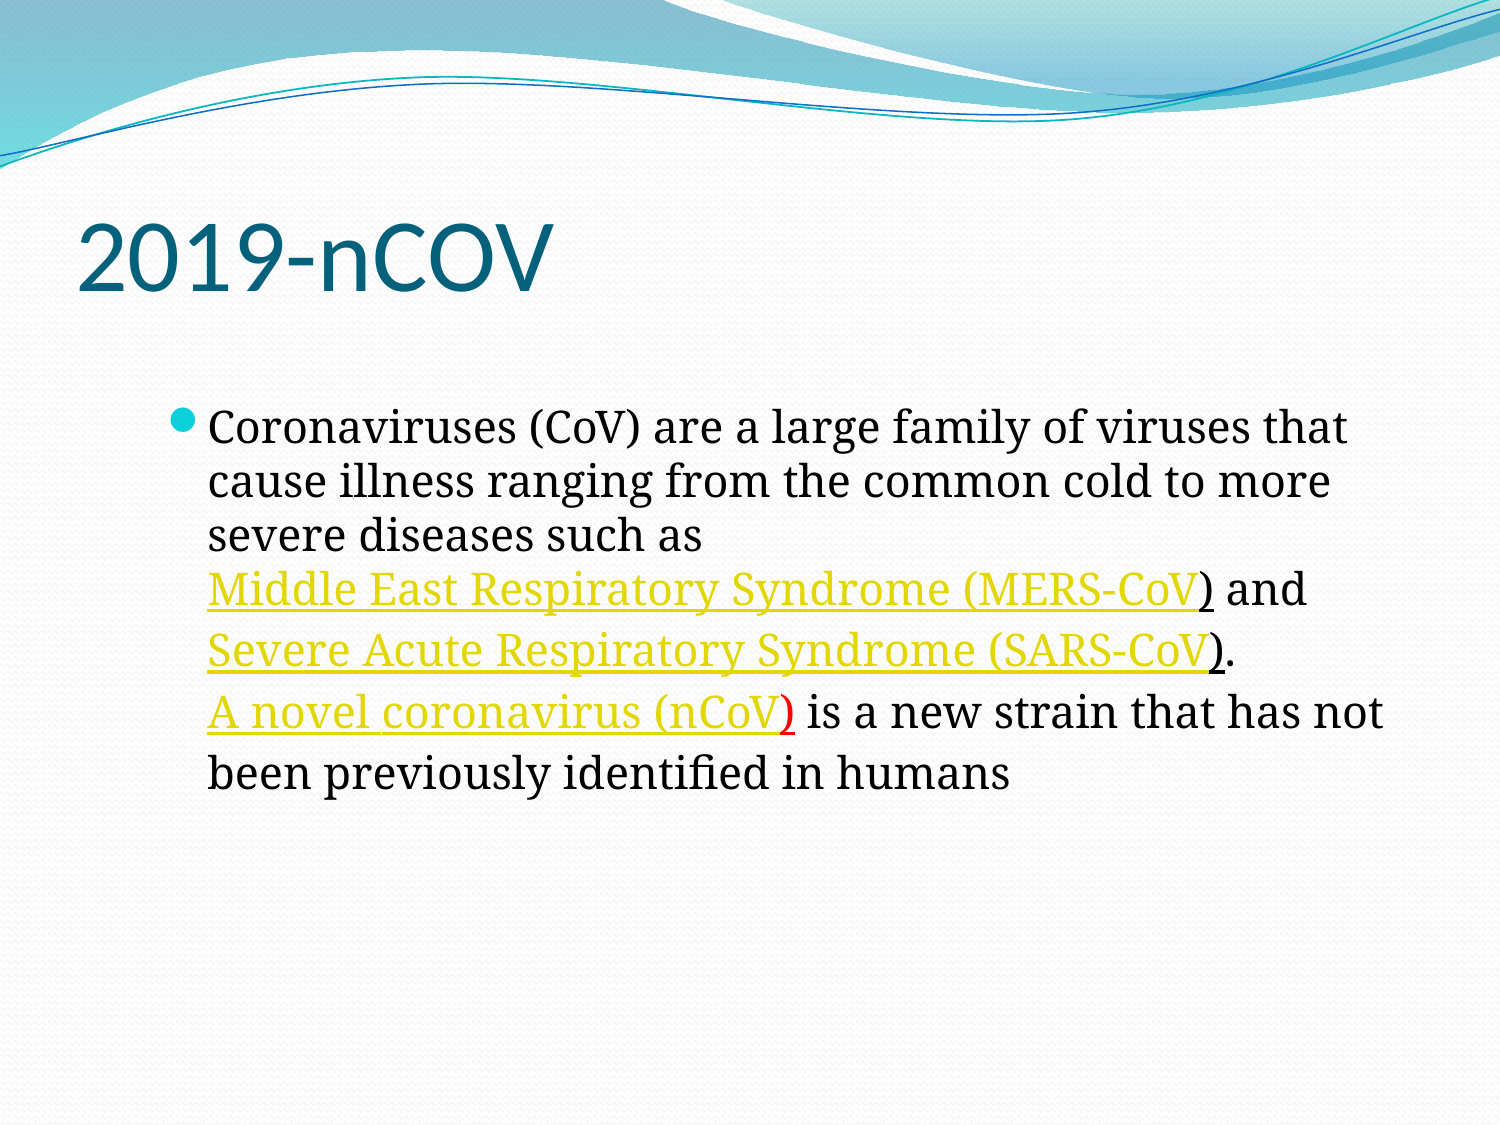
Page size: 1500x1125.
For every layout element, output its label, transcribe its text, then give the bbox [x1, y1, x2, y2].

title 2019-nCOV [75, 62, 1425, 313]
list Coronaviruses (CoV) are a large family of viruses that cause illness ranging from the common cold to more severe diseases such as Middle East Respiratory Syndrome (MERS-CoV) and Severe Acute Respiratory Syndrome (SARS-CoV). A novel coronavirus (nCoV) is a new strain that has not been previously identified in humans [152, 391, 1431, 816]
